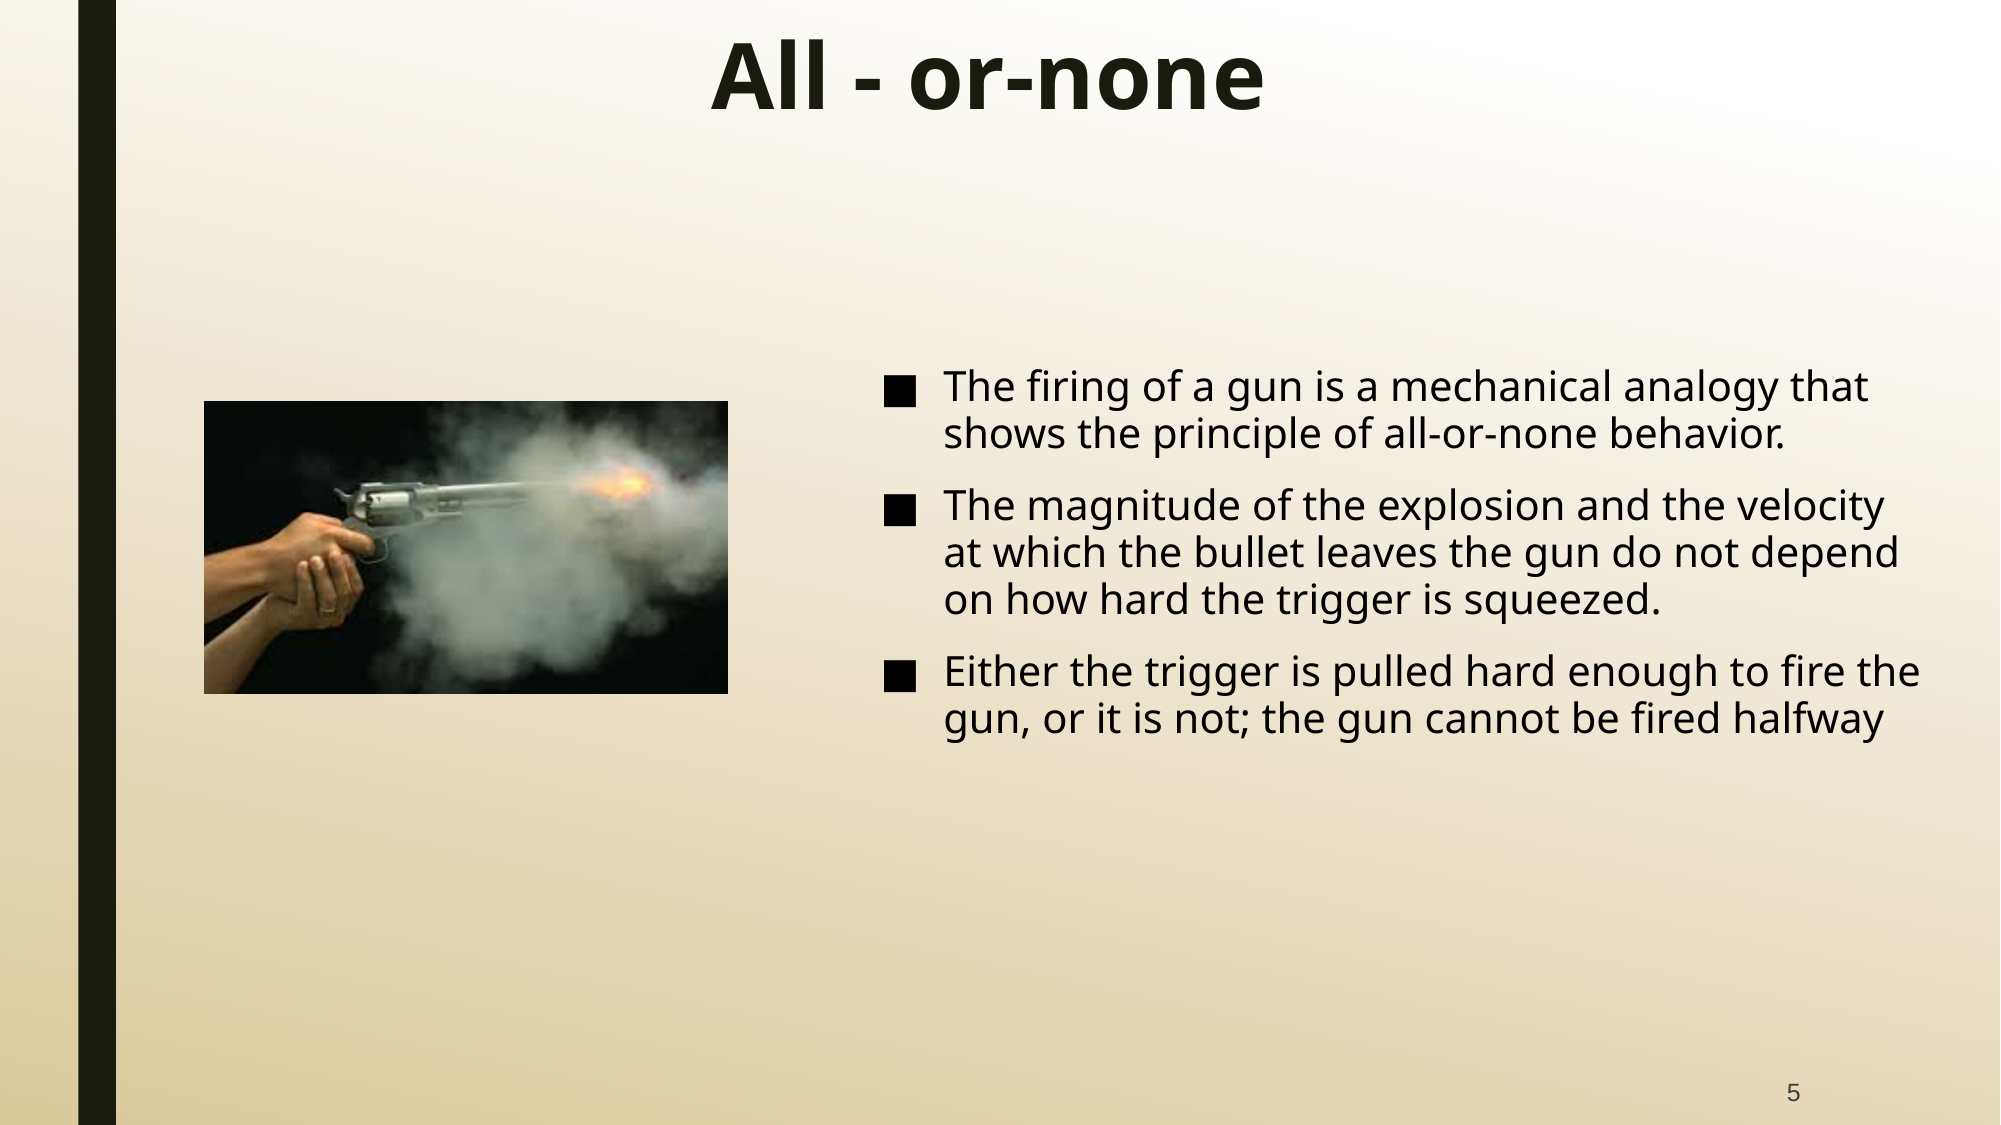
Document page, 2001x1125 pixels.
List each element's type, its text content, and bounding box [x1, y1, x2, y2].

slide_number 5 [1553, 1058, 1816, 1125]
title All - or-none [696, 24, 2000, 268]
list The firing of a gun is a mechanical analogy that shows the principle of all-or-none behavior. The magnitude of the explosion and the velocity at which the bullet leaves the gun do not depend on how hard the trigger is squeezed. Either the trigger is pulled hard enough to fire the gun, or it is not; the gun cannot be fired halfway [865, 356, 1947, 943]
picture [204, 401, 728, 694]
